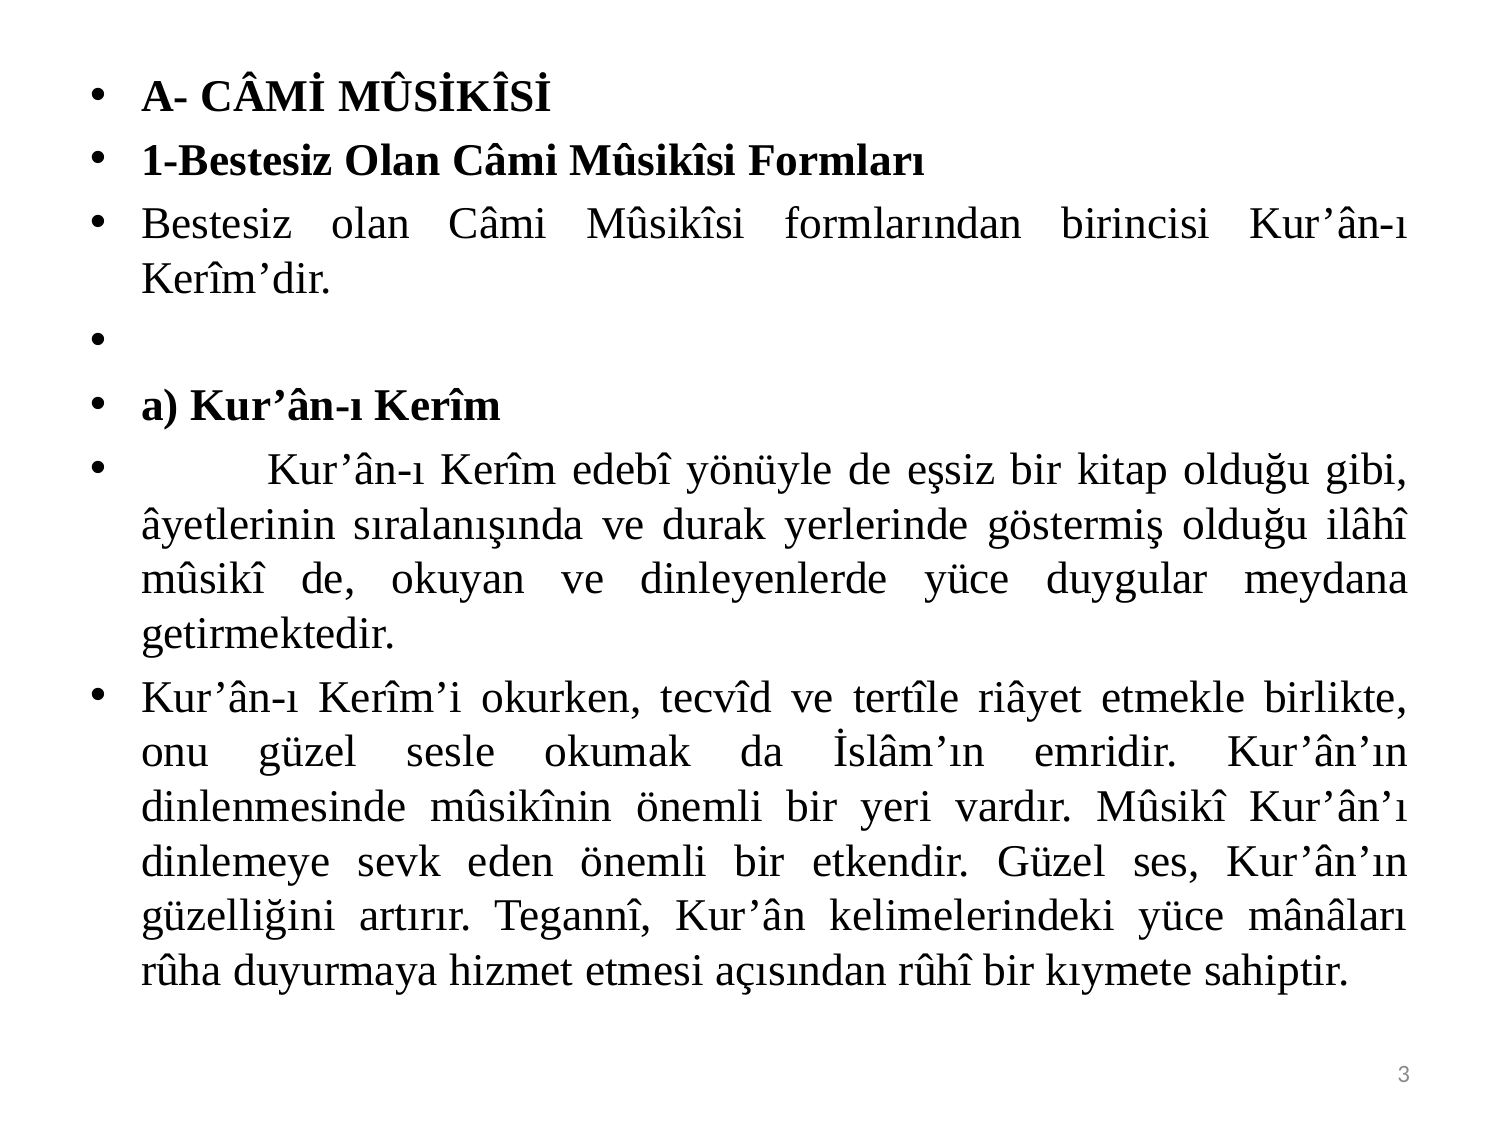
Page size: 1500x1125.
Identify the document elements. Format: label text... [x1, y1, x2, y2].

list A- CÂMİ MÛSİKÎSİ 1-Bestesiz Olan Câmi Mûsikîsi Formları Bestesiz olan Câmi Mûsikîsi formlarından birincisi Kur’ân-ı Kerîm’dir. a) Kur’ân-ı Kerîm Kur’ân-ı Kerîm edebî yönüyle de eşsiz bir kitap olduğu gibi, âyetlerinin sıralanışında ve durak yerlerinde göstermiş olduğu ilâhî mûsikî de, okuyan ve dinleyenlerde yüce duygular meydana getirmektedir. Kur’ân-ı Kerîm’i okurken, tecvîd ve tertîle riâyet etmekle birlikte, onu güzel sesle okumak da İslâm’ın emridir. Kur’ân’ın dinlenmesinde mûsikînin önemli bir yeri vardır. Mûsikî Kur’ân’ı dinlemeye sevk eden önemli bir etkendir. Güzel ses, Kur’ân’ın güzelliğini artırır. Tegannî, Kur’ân kelimelerindeki yüce mânâları rûha duyurmaya hizmet etmesi açısından rûhî bir kıymete sahiptir. [75, 58, 1425, 1005]
slide_number 3 [1074, 1042, 1425, 1103]
